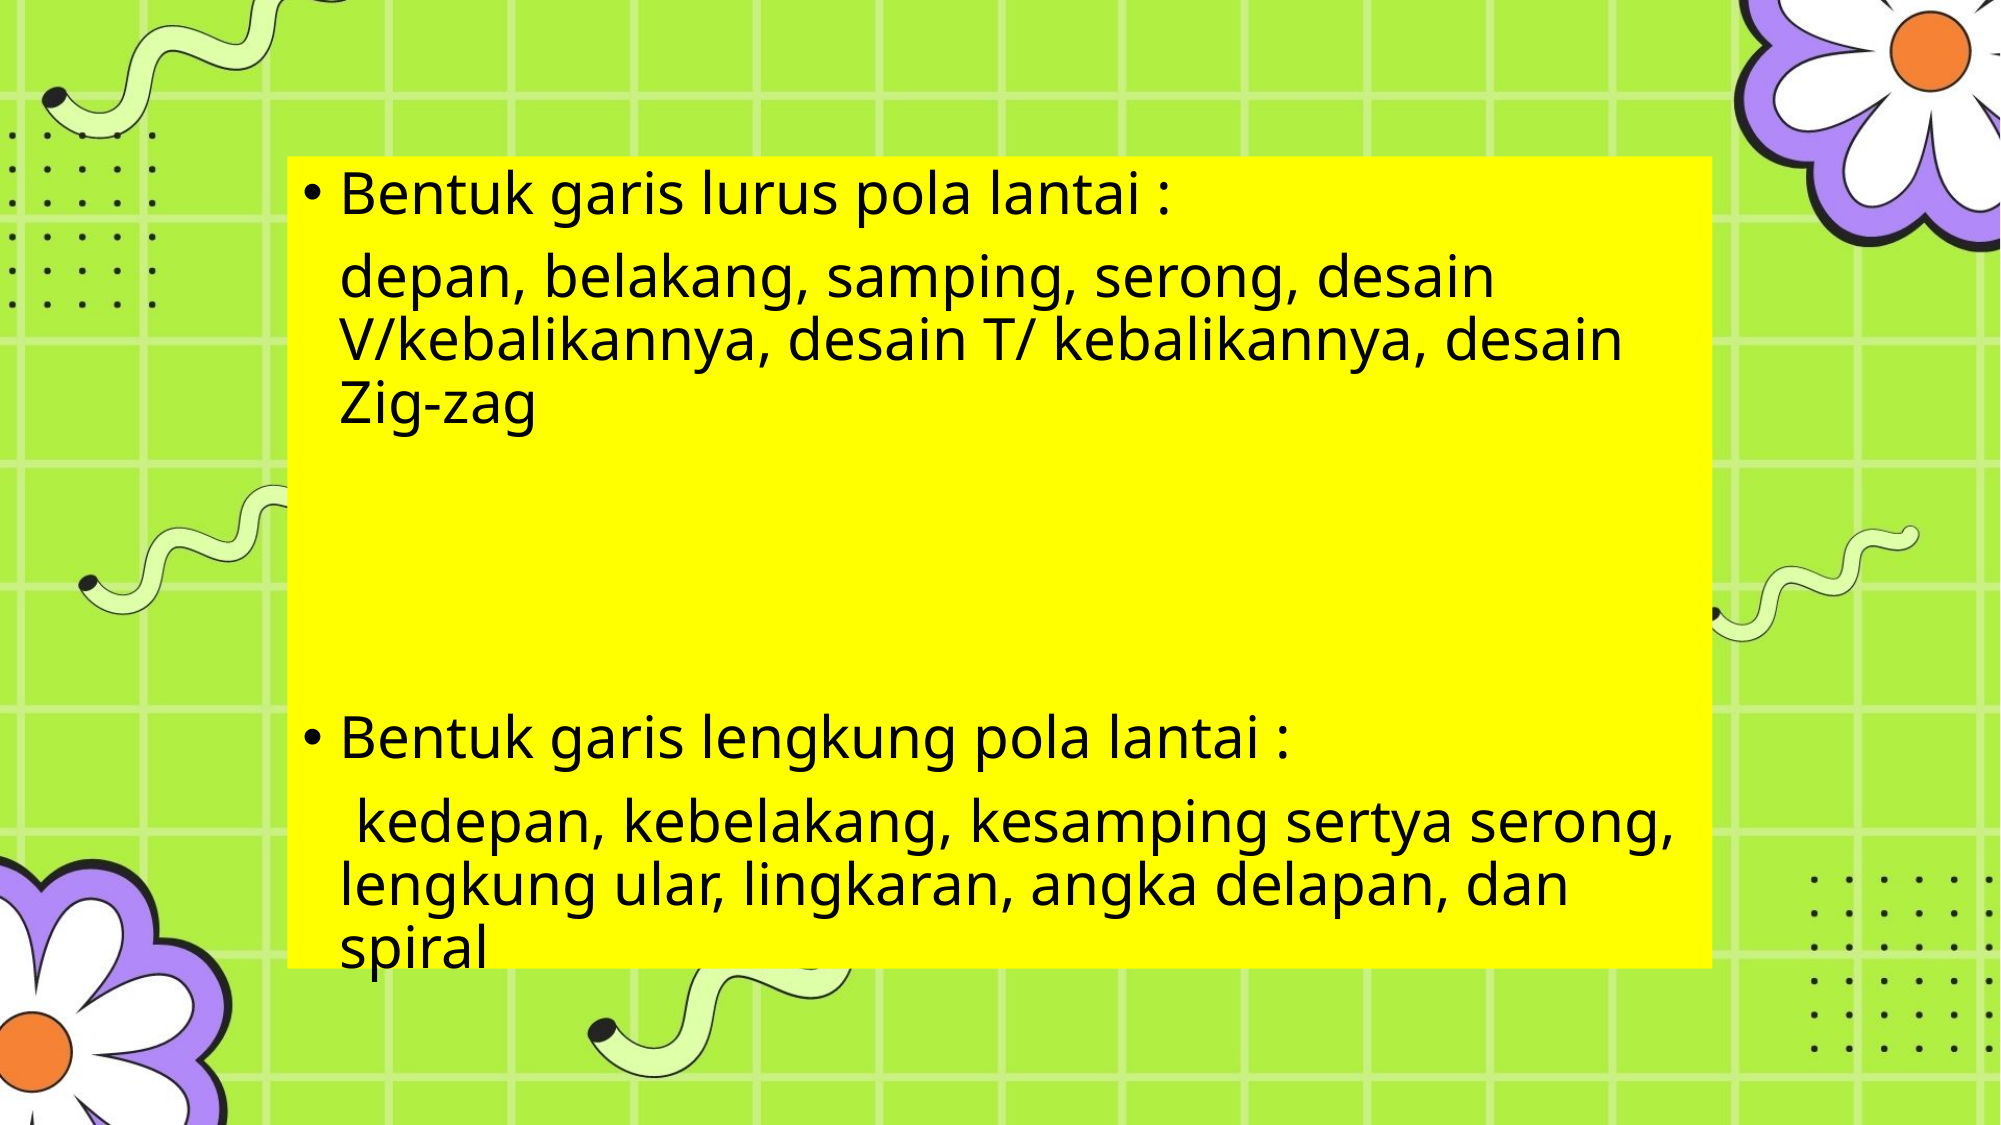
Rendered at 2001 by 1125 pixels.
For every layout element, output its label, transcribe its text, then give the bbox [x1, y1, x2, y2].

list Bentuk garis lurus pola lantai : depan, belakang, samping, serong, desain V/kebalikannya, desain T/ kebalikannya, desain Zig-zag Bentuk garis lengkung pola lantai : kedepan, kebelakang, kesamping sertya serong, lengkung ular, lingkaran, angka delapan, dan spiral [287, 156, 1713, 969]
picture [0, 0, 2001, 1125]
